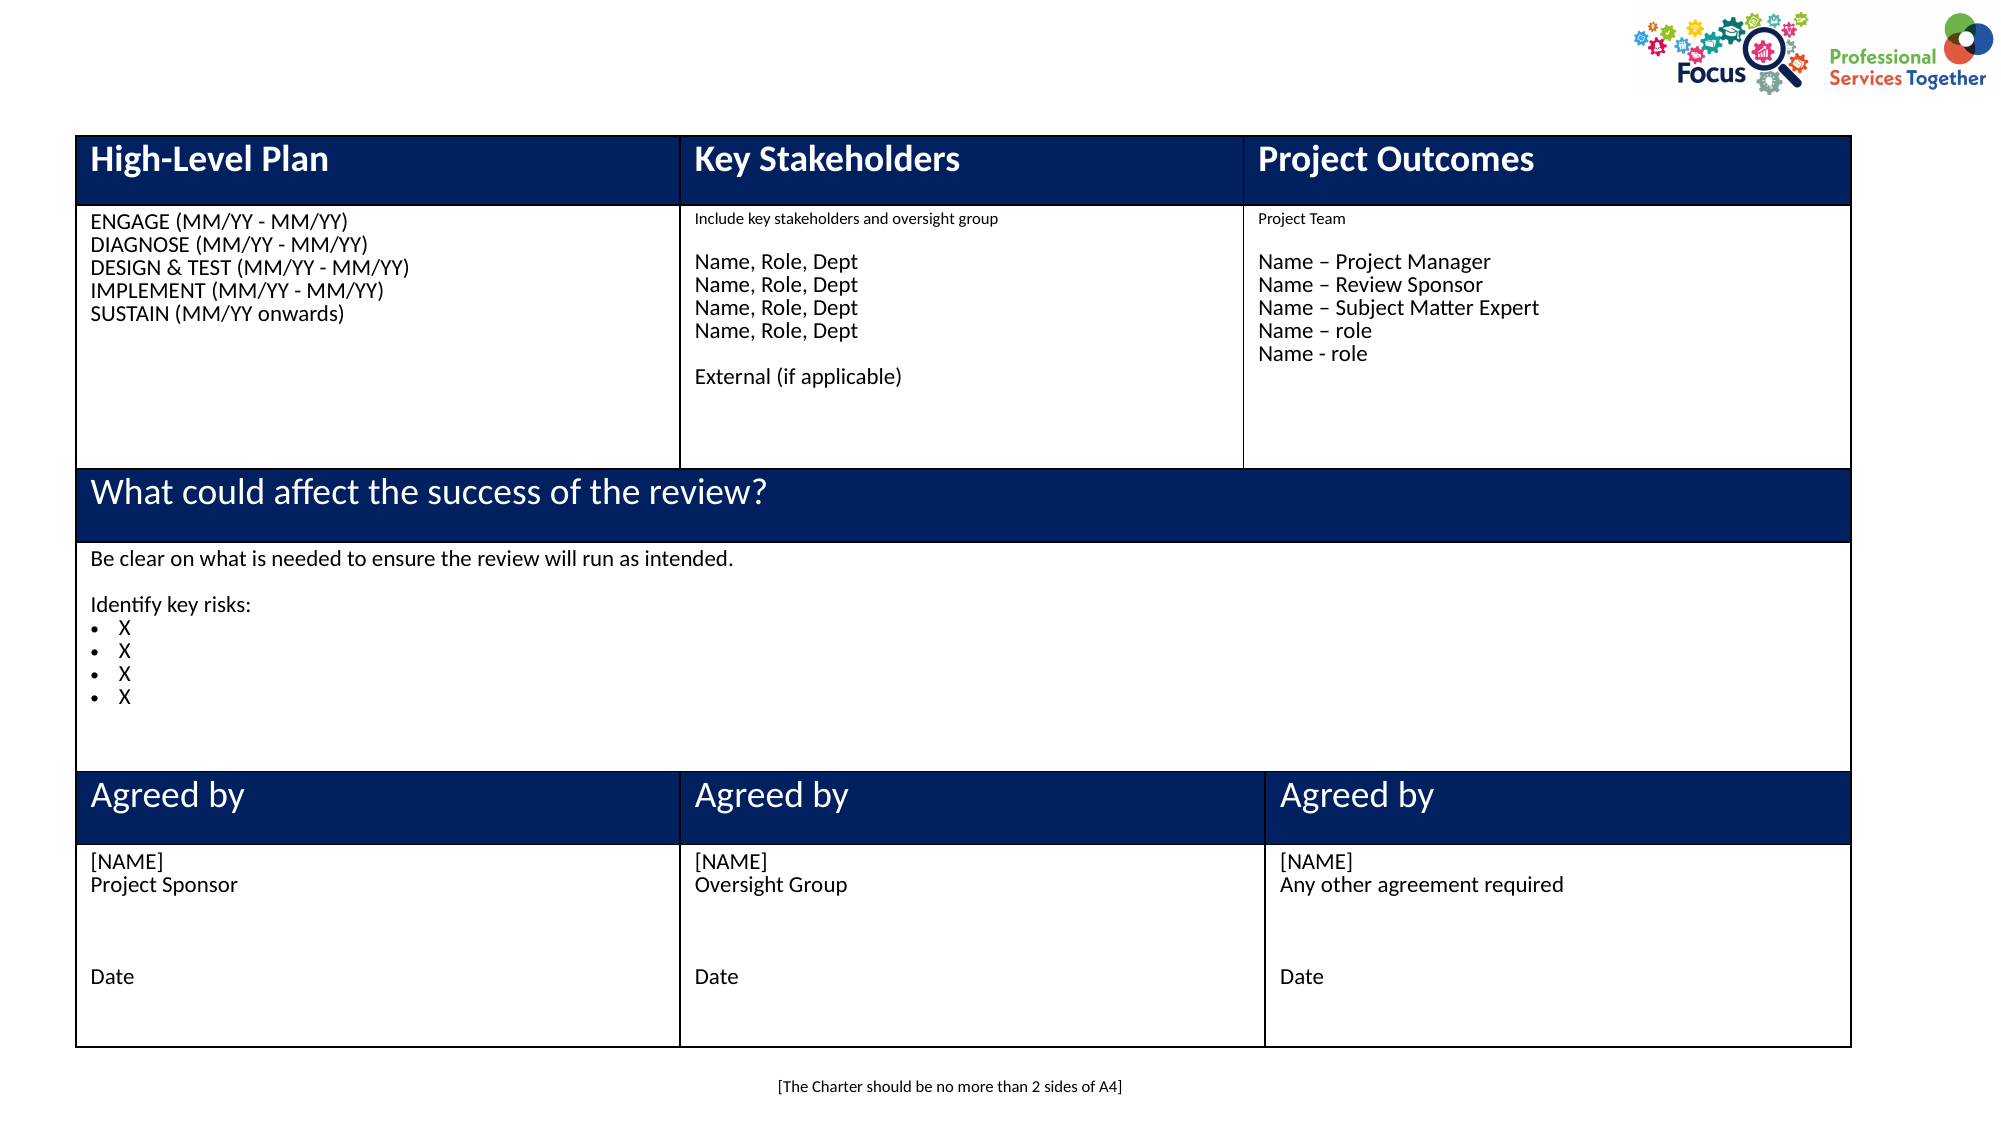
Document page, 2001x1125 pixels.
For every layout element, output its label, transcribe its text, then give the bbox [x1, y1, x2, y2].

table_cell Include key stakeholders and oversight group Name, Role, Dept Name, Role, Dept Name, Role, Dept Name, Role, Dept External (if applicable) [681, 206, 1243, 468]
table_cell [NAME] Project Sponsor Date [77, 845, 679, 1046]
table_cell [NAME] Any other agreement required Date [1266, 845, 1850, 1046]
table_header Key Stakeholders [681, 137, 1243, 204]
table_cell What could affect the success of the review? [77, 470, 1850, 541]
table_cell ENGAGE (MM/YY - MM/YY) DIAGNOSE (MM/YY - MM/YY) DESIGN & TEST (MM/YY - MM/YY) IMPLEMENT (MM/YY - MM/YY) SUSTAIN (MM/YY onwards) [77, 206, 679, 468]
table_cell Agreed by [681, 772, 1264, 844]
table_cell Agreed by [77, 772, 679, 844]
table_header High-Level Plan [77, 137, 679, 204]
table_header Project Outcomes [1244, 137, 1850, 204]
table_cell Agreed by [1266, 772, 1850, 844]
picture [1634, 0, 2000, 95]
table_cell [NAME] Oversight Group Date [681, 845, 1264, 1046]
table_cell Project Team Name – Project Manager Name – Review Sponsor Name – Subject Matter Expert Name – role Name - role [1244, 206, 1850, 468]
text_box [The Charter should be no more than 2 sides of A4] [763, 1068, 1164, 1104]
table_cell Be clear on what is needed to ensure the review will run as intended. Identify key risks: X X X X [77, 543, 1850, 771]
